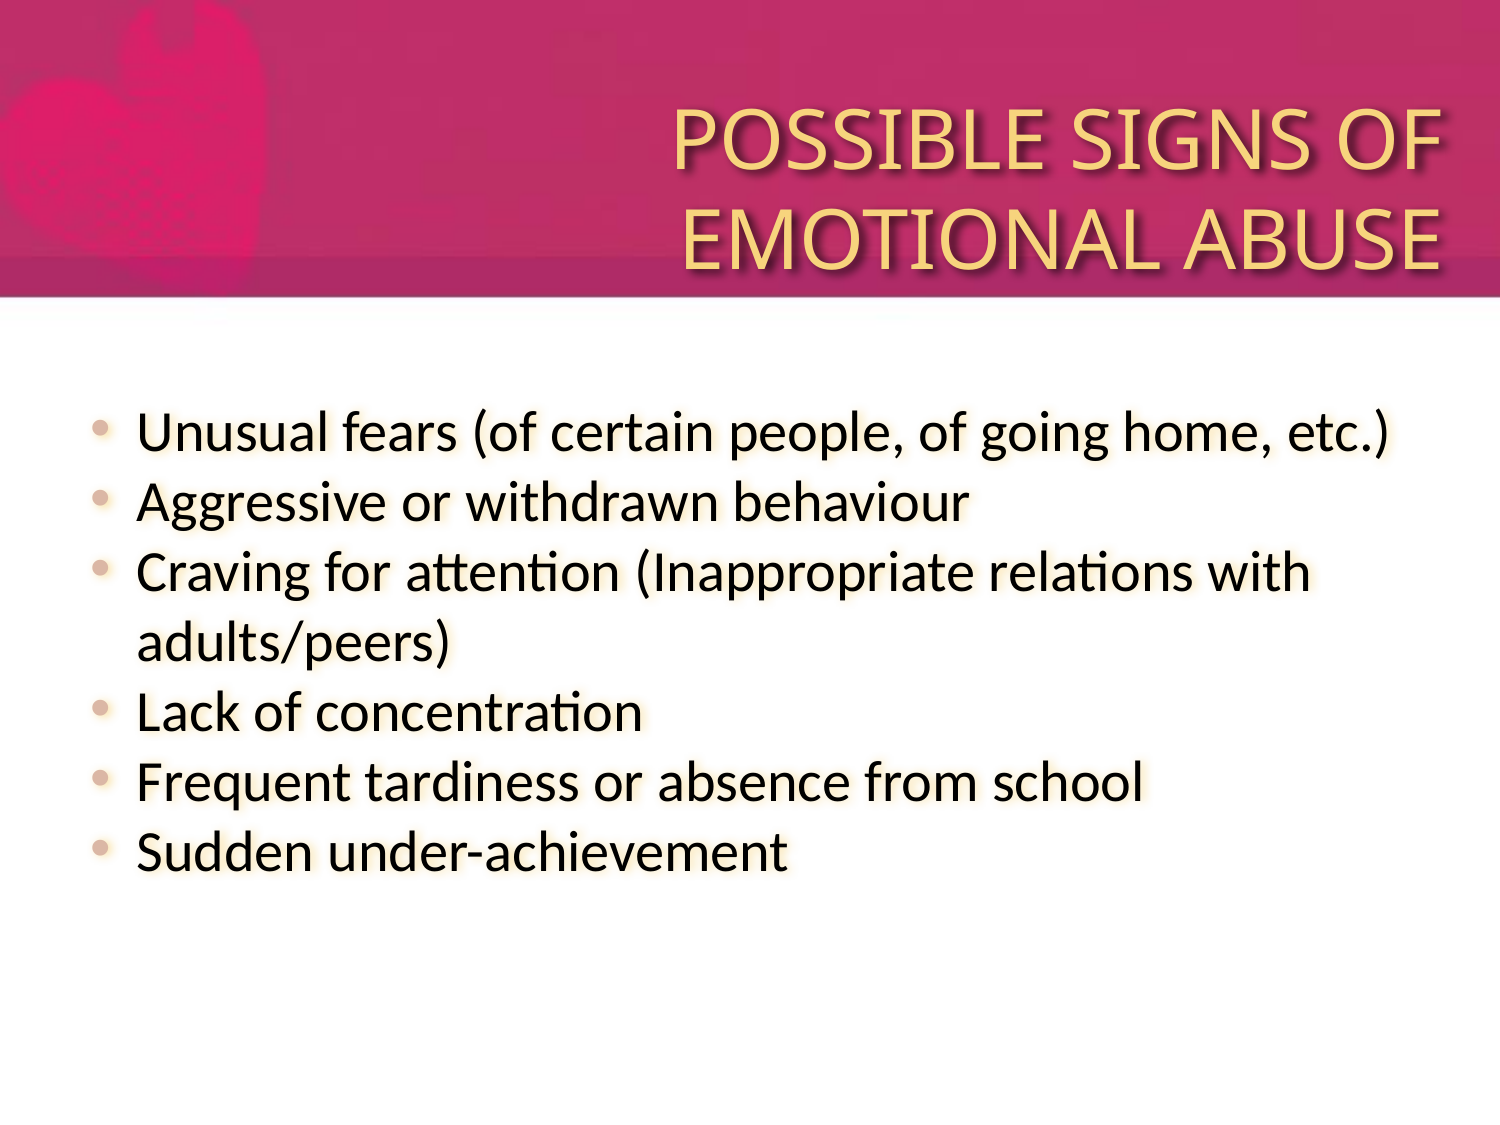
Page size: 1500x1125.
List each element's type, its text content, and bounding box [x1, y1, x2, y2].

picture [0, 0, 1500, 1125]
list Unusual fears (of certain people, of going home, etc.) Aggressive or withdrawn behaviour Craving for attention (Inappropriate relations with adults/peers) Lack of concentration Frequent tardiness or absence from school Sudden under-achievement [0, 385, 1454, 1041]
title POSSIBLE SIGNS OF EMOTIONAL ABUSE [221, 104, 1459, 268]
